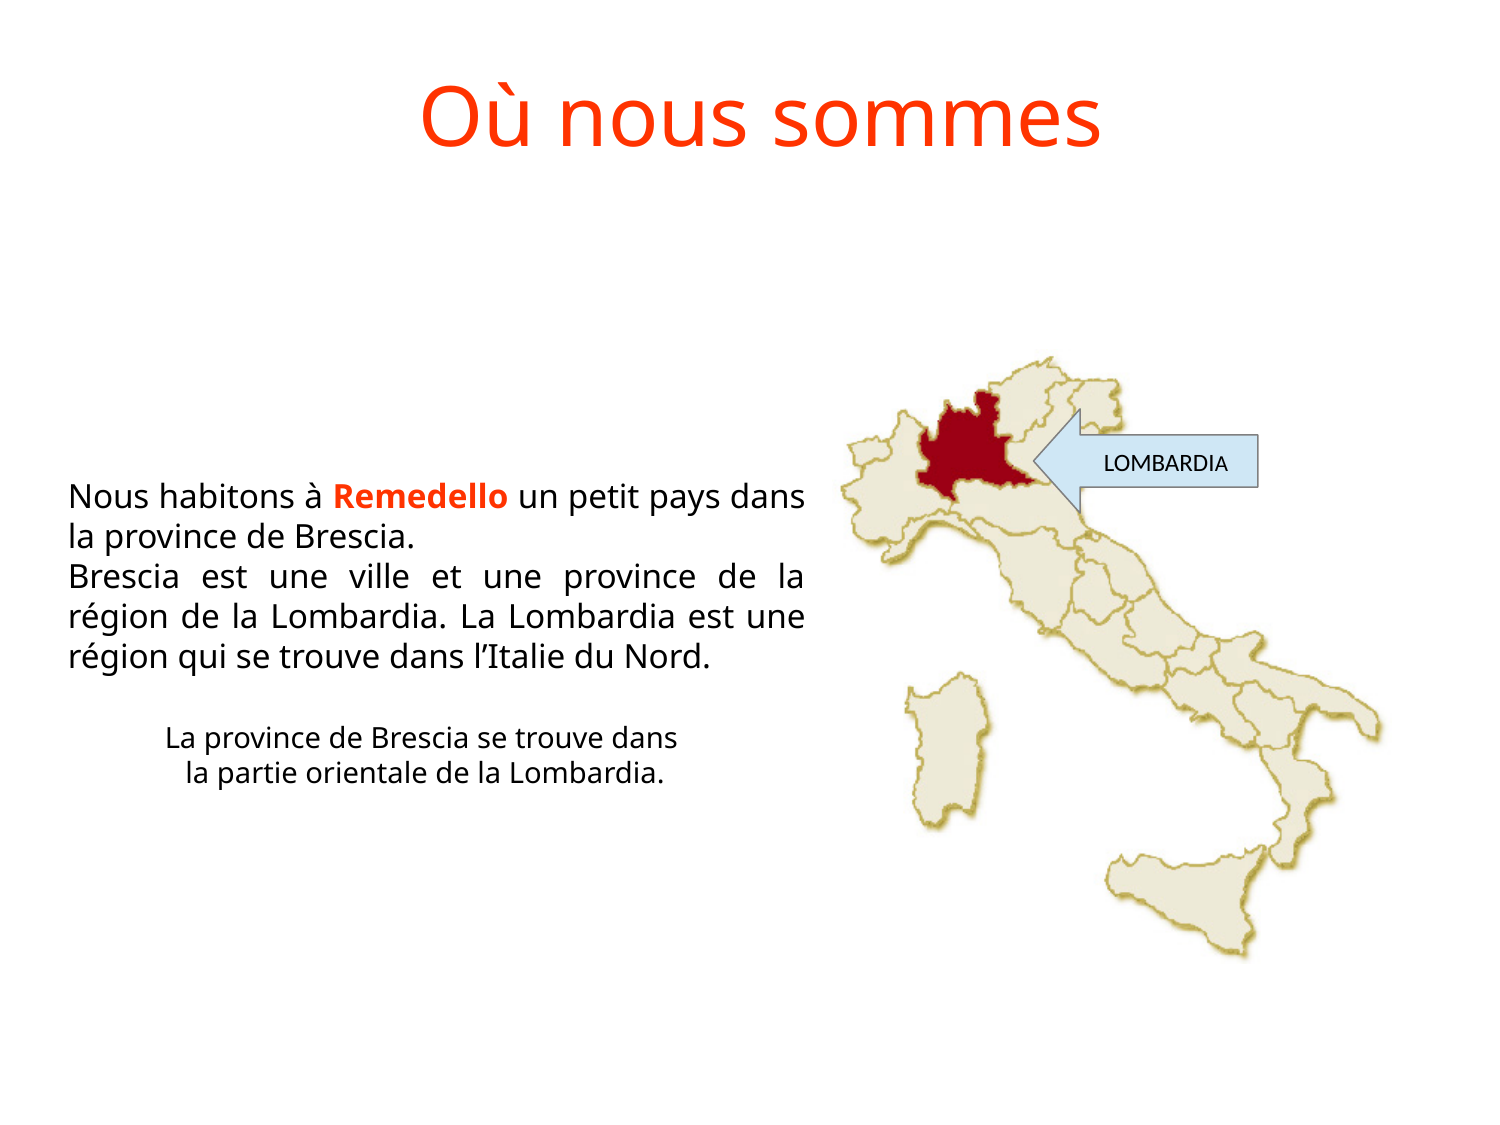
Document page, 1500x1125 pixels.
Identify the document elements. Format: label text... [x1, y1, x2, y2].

text_box La province de Brescia se trouve dans la partie orientale de la Lombardia. [53, 711, 798, 797]
title Où nous sommes [123, 30, 1399, 197]
text_box Nous habitons à Remedello un petit pays dans la province de Brescia. Brescia est une ville et une province de la région de la Lombardia. La Lombardia est une région qui se trouve dans l’Italie du Nord. [53, 467, 821, 718]
picture [832, 349, 1393, 965]
